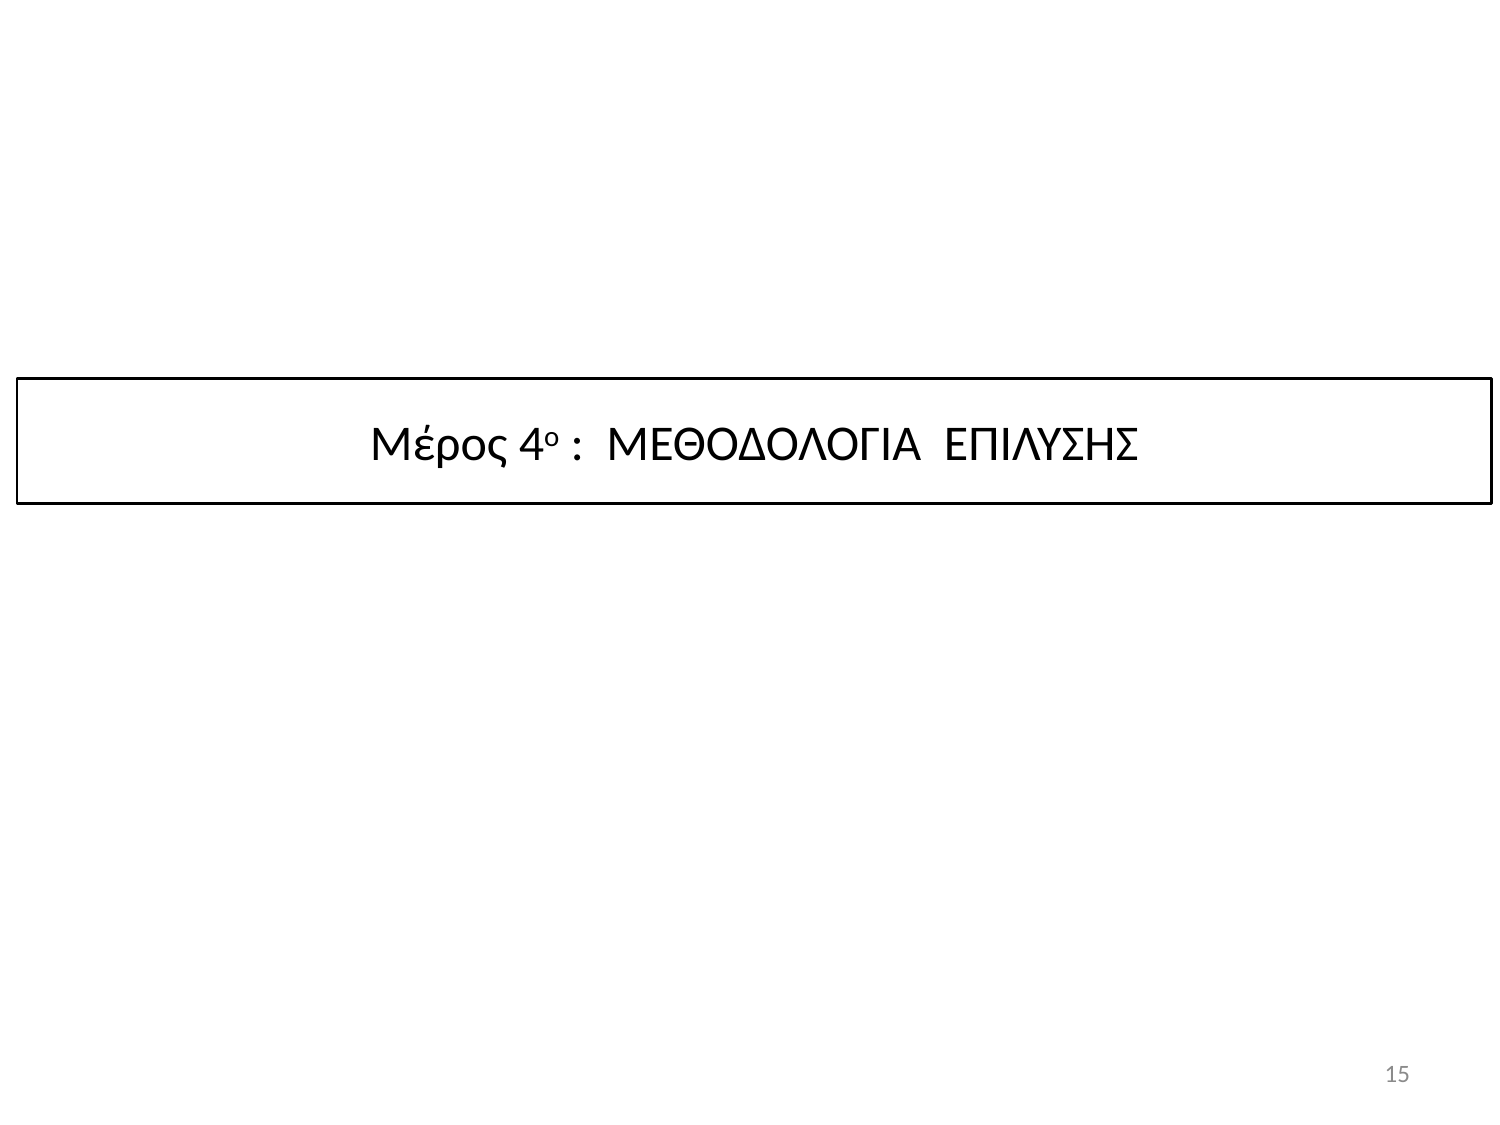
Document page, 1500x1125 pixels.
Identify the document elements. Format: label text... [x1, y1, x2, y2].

text_box Μέρος 4ο : ΜΕΘΟΔΟΛΟΓΙΑ ΕΠΙΛΥΣΗΣ [16, 378, 1492, 504]
slide_number 15 [1074, 1042, 1425, 1103]
